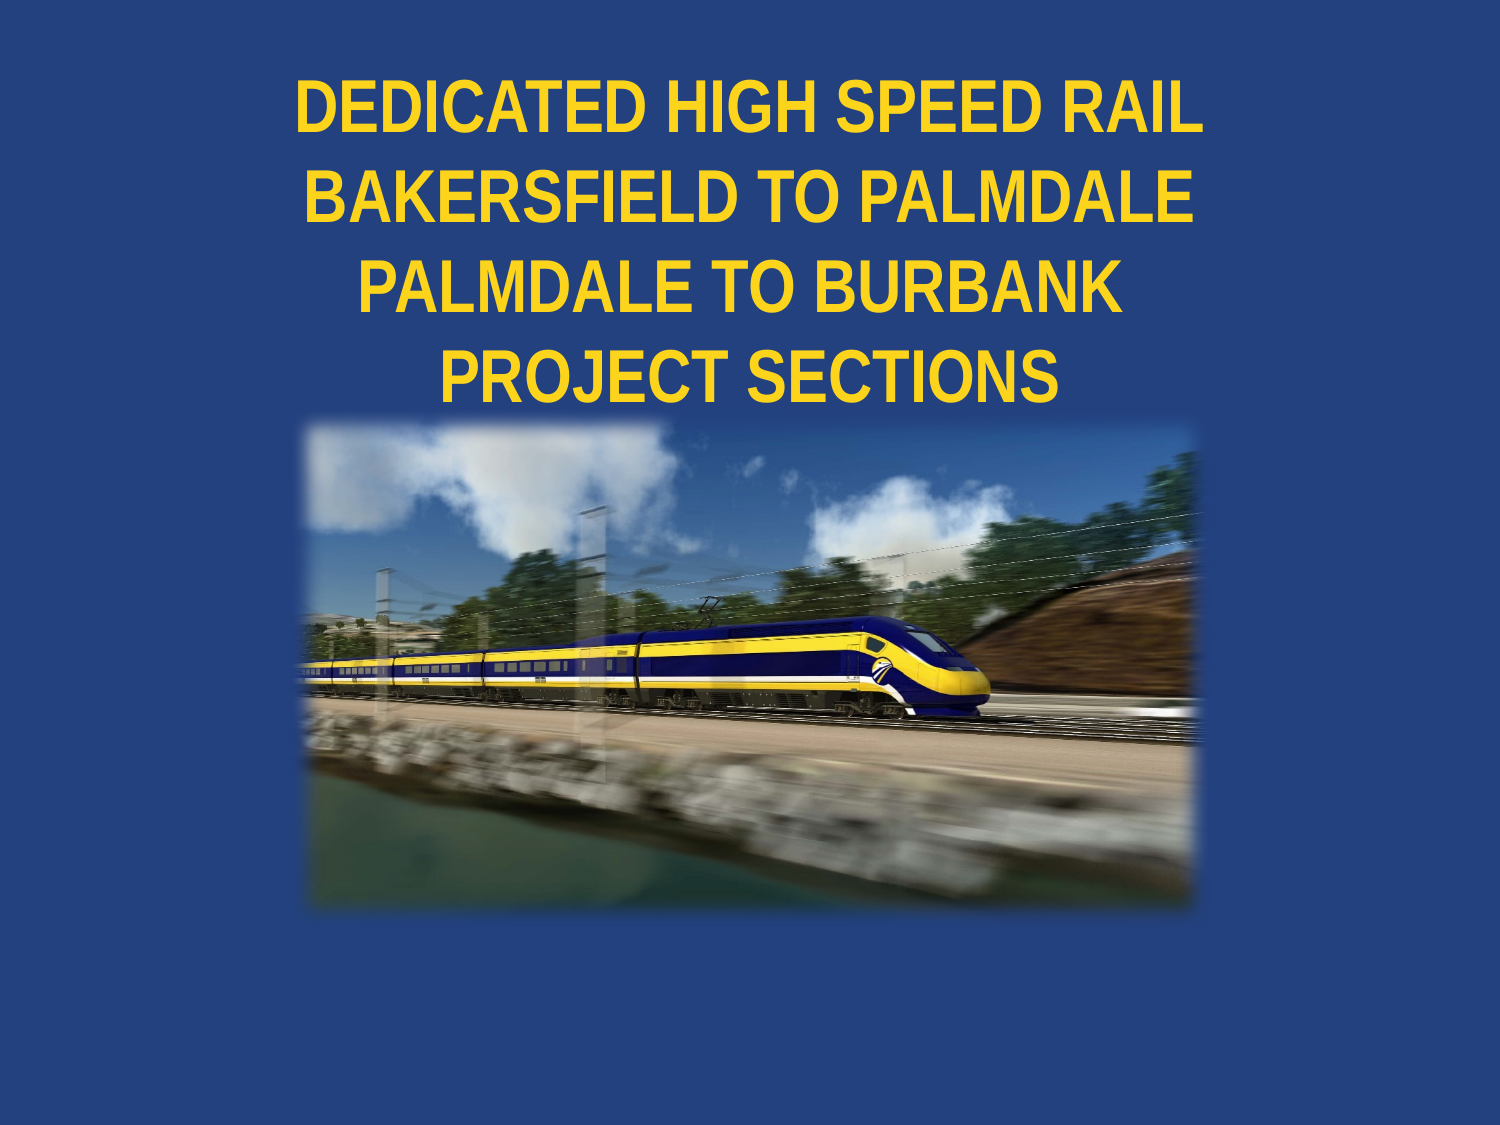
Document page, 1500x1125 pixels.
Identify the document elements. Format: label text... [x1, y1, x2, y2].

text_box Dedicated High Speed Rail BAKERSFIELD TO PALMDALE Palmdale to Burbank PROJECT SECTIONs [249, 50, 1250, 198]
picture [0, 0, 1500, 1125]
